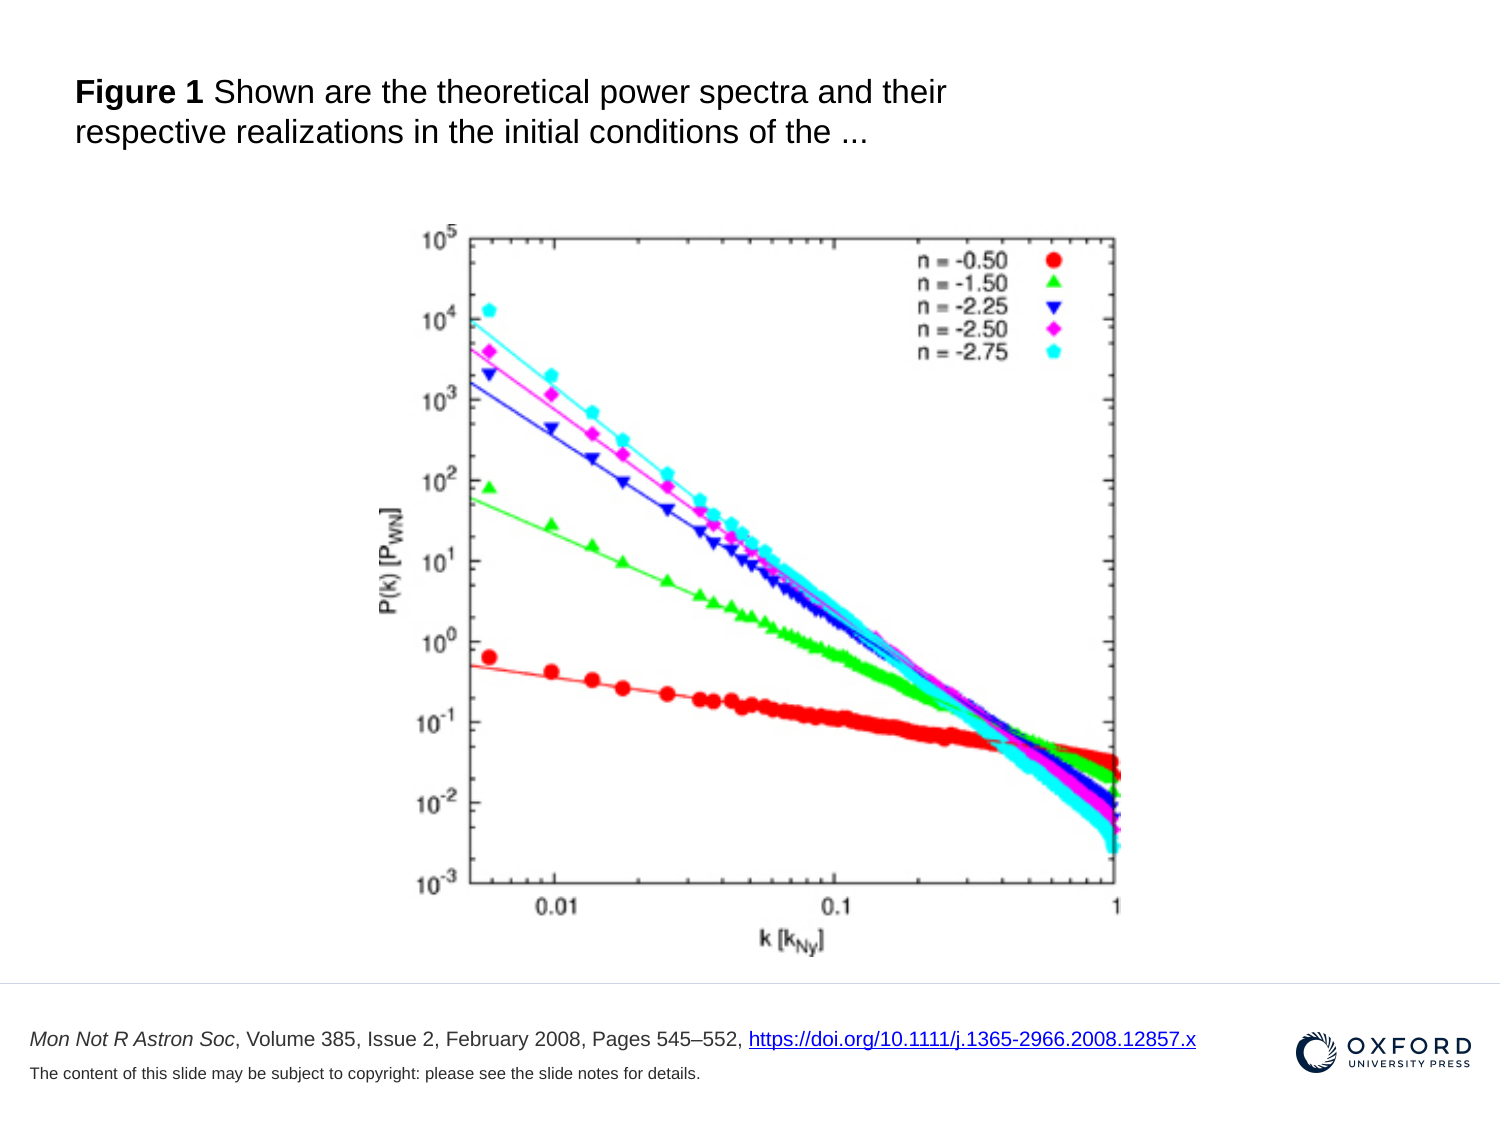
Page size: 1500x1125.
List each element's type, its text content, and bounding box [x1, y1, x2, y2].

title Figure 1 Shown are the theoretical power spectra and their respective realizations in the initial conditions of the ... [75, 69, 1078, 171]
picture [1296, 1032, 1471, 1073]
picture [379, 224, 1121, 957]
footer Mon Not R Astron Soc, Volume 385, Issue 2, February 2008, Pages 545–552, https://doi.org/10.1111/j.1365-2966.2008.12857.x The content of this slide may be subject to copyright: please see the slide notes for details. [0, 983, 1260, 1125]
